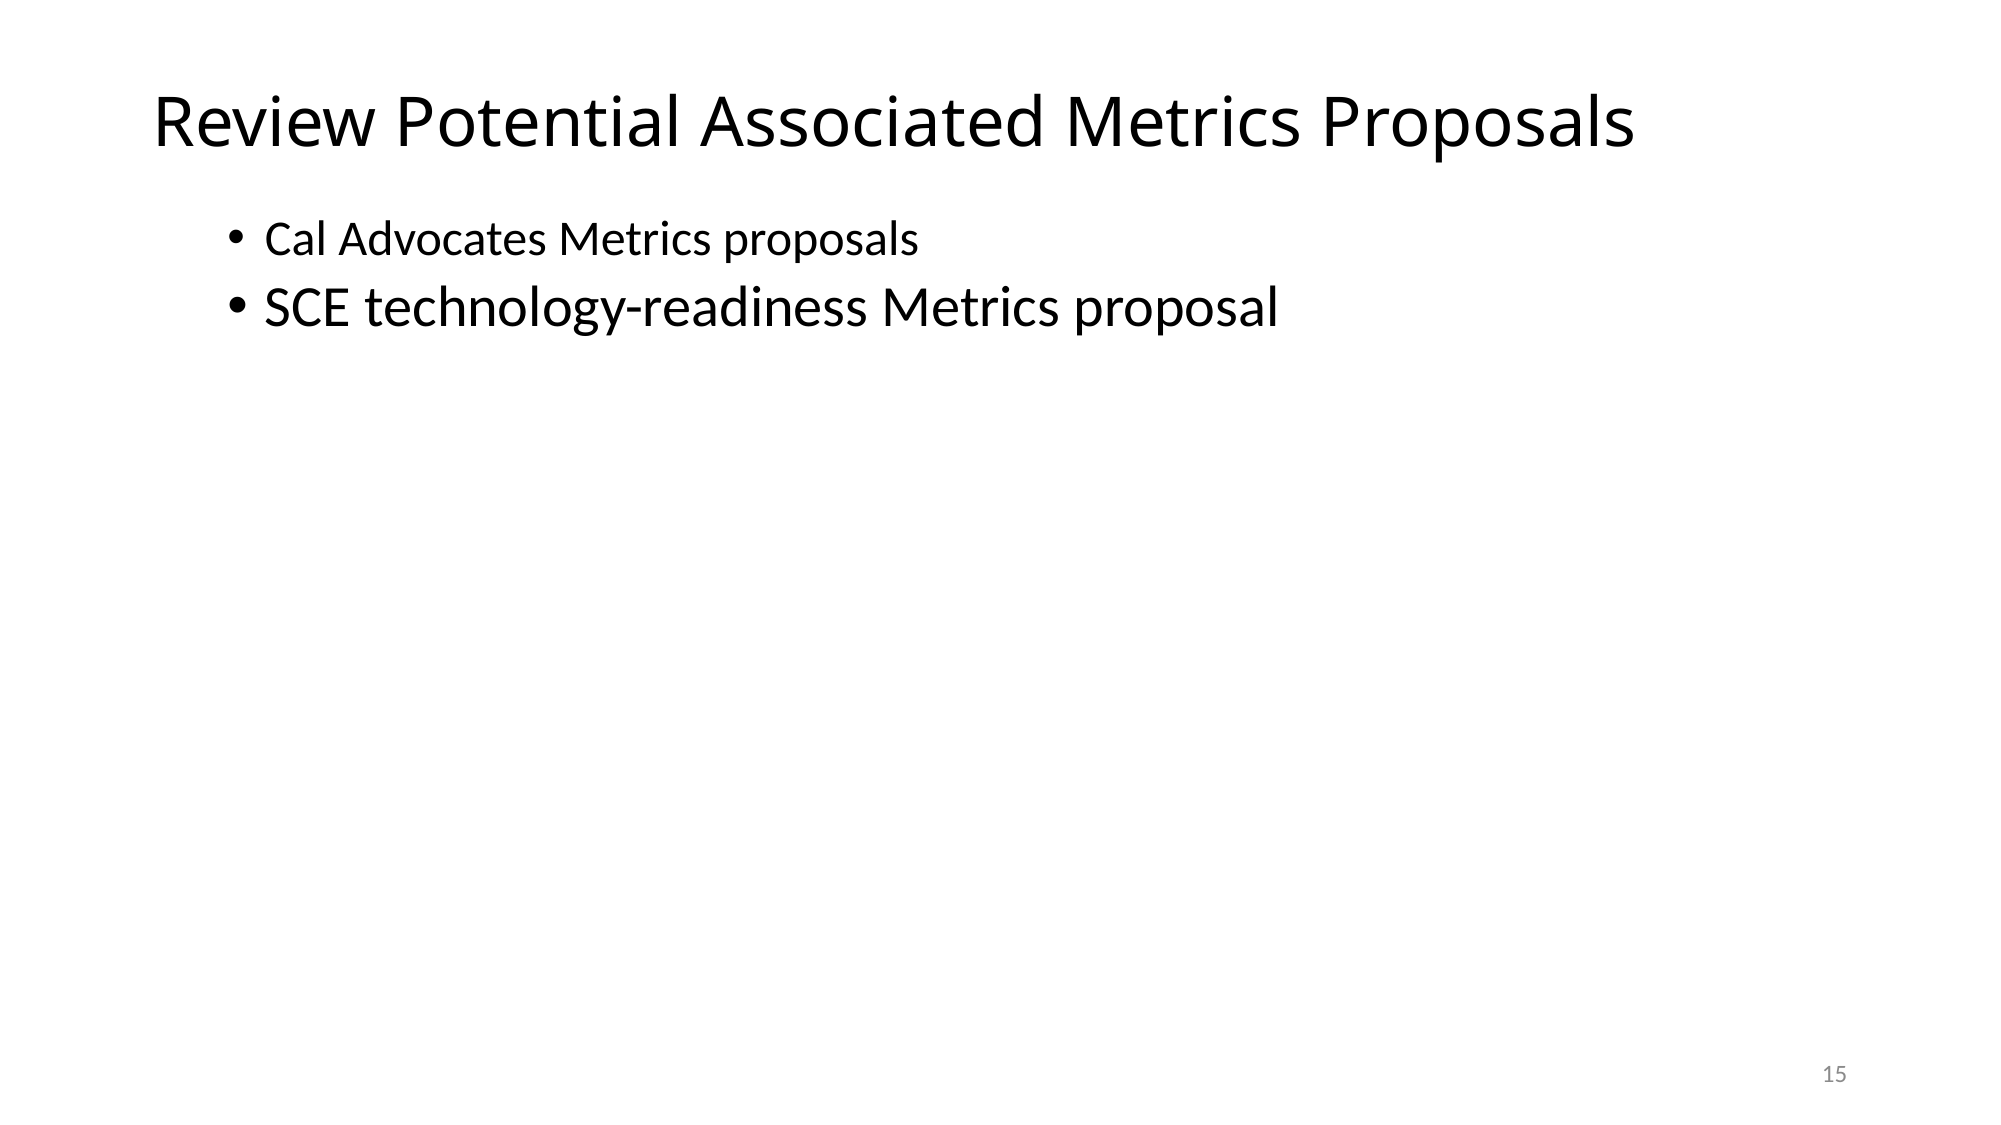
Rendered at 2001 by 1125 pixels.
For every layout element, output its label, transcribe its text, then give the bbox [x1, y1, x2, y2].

title Review Potential Associated Metrics Proposals [137, 59, 1863, 189]
slide_number 15 [1412, 1042, 1863, 1103]
list Cal Advocates Metrics proposals SCE technology-readiness Metrics proposal [137, 204, 1863, 1014]
